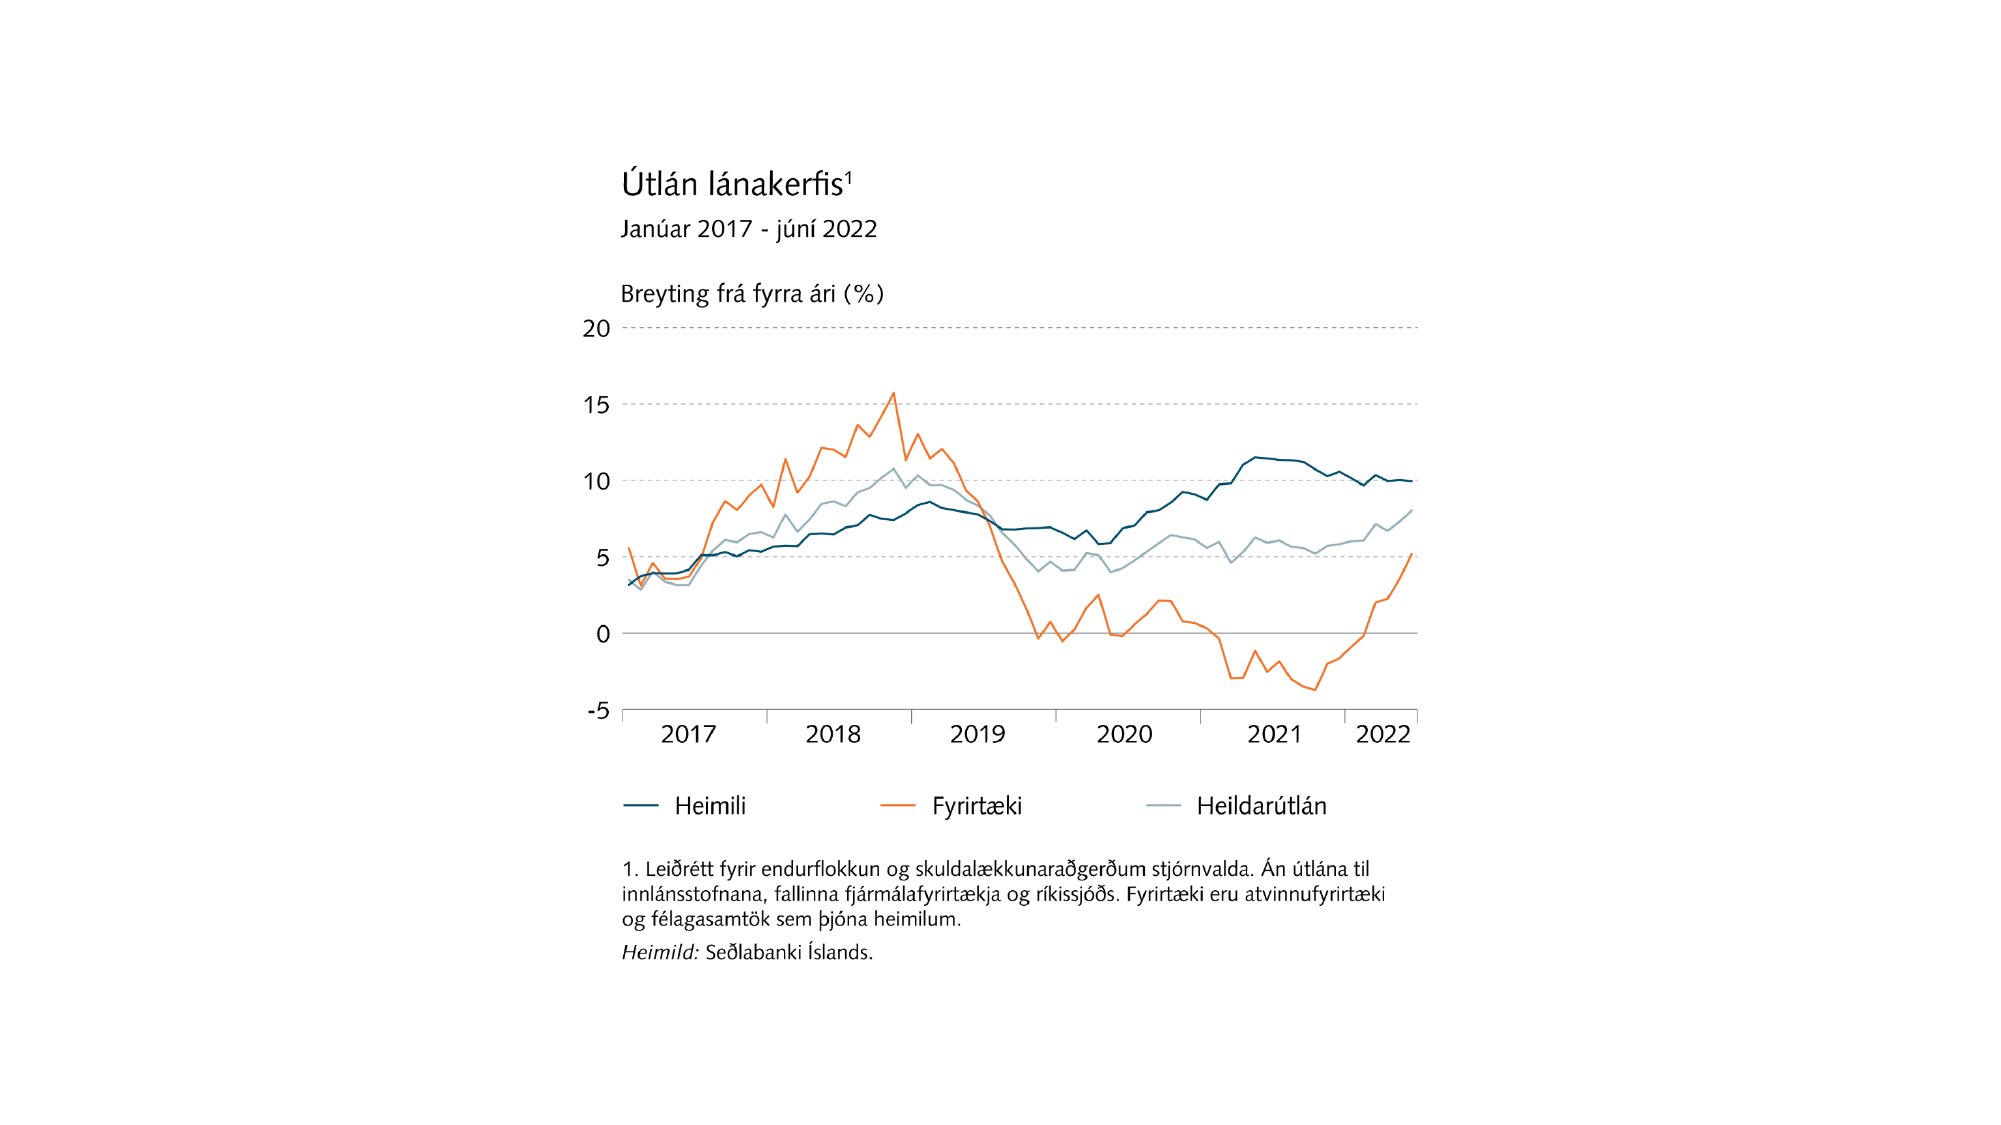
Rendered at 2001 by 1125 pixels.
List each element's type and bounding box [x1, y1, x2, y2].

picture [582, 156, 1418, 969]
